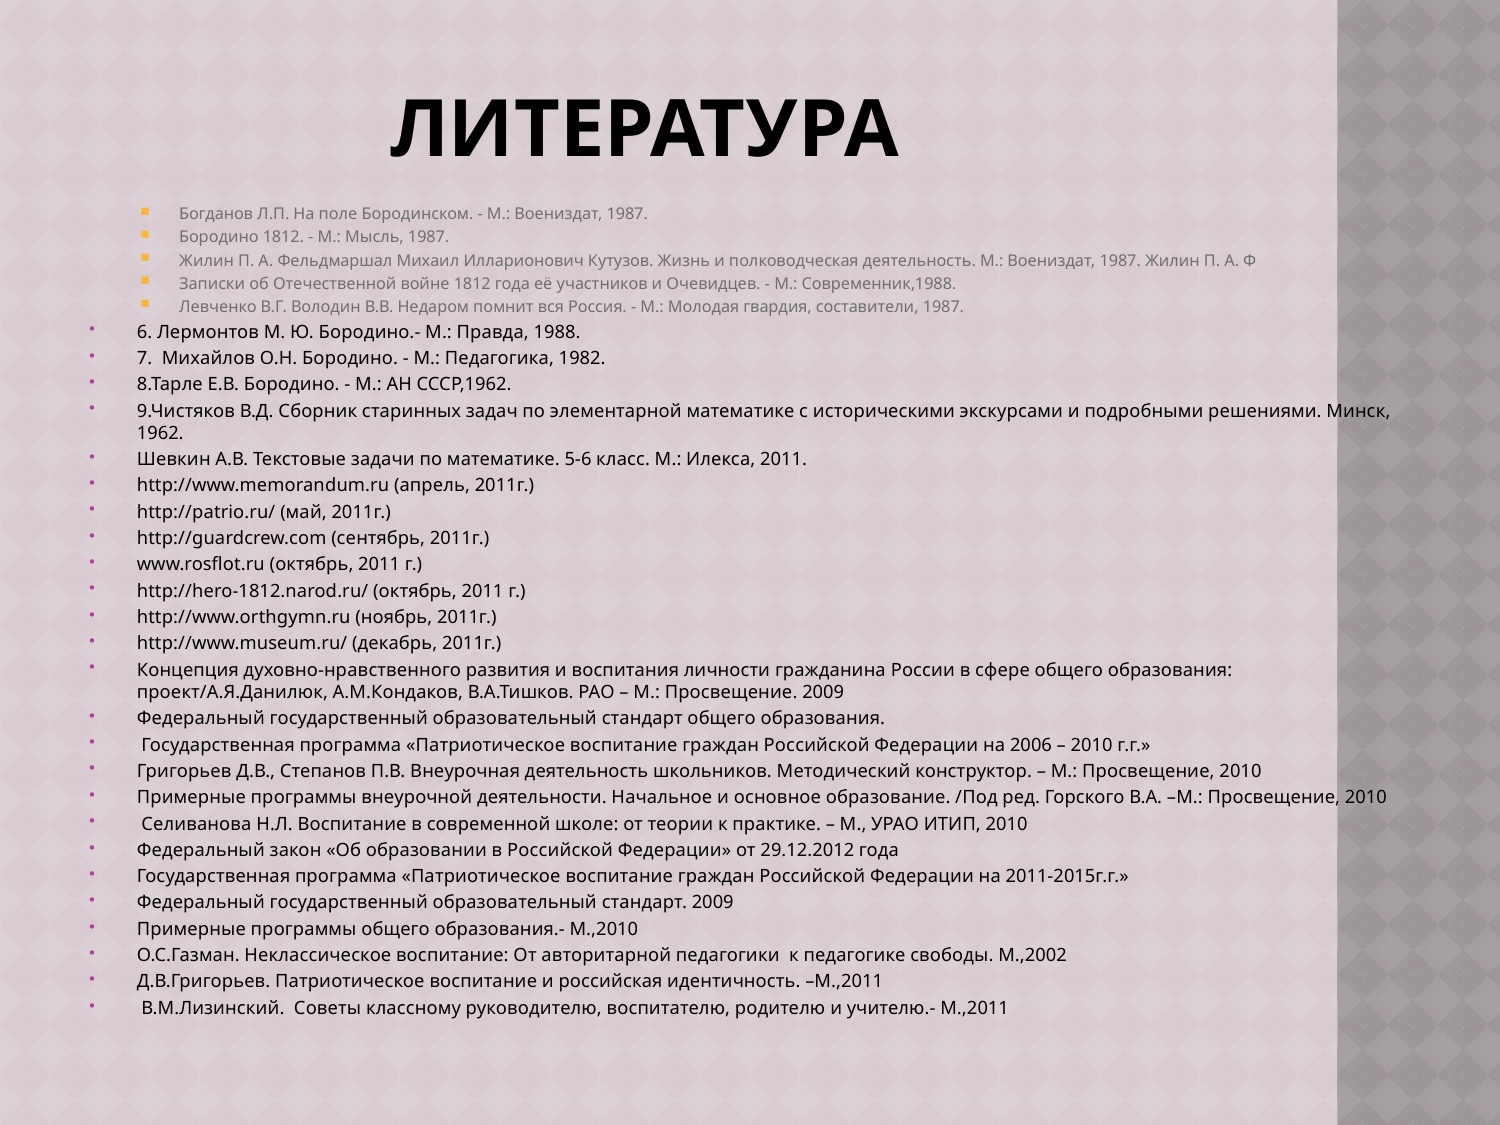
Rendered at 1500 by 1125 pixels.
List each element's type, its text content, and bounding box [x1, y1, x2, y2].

list Богданов Л.П. На поле Бородинском. - М.: Воениздат, 1987. Бородино 1812. - М.: Мысль, 1987. Жилин П. А. Фельдмаршал Михаил Илларионович Кутузов. Жизнь и полководческая деятельность. М.: Воениздат, 1987. Жилин П. А. Ф Записки об Отечественной войне 1812 года её участников и Очевидцев. - М.: Современник,1988. Левченко В.Г. Володин В.В. Недаром помнит вся Россия. - М.: Молодая гвардия, составители, 1987. 6. Лермонтов М. Ю. Бородино.- М.: Правда, 1988. 7. Михайлов О.Н. Бородино. - М.: Педагогика, 1982. 8.Тарле Е.В. Бородино. - М.: АН СССР,1962. 9.Чистяков В.Д. Сборник старинных задач по элементарной математике с историческими экскурсами и подробными решениями. Минск, 1962. Шевкин А.В. Текстовые задачи по математике. 5-6 класс. М.: Илекса, 2011. http://www.memorandum.ru (апрель, 2011г.) http://patrio.ru/ (май, 2011г.) http://guardcrew.com (сентябрь, 2011г.) www.rosflot.ru (октябрь, 2011 г.) http://hero-1812.narod.ru/ (октябрь, 2011 г.) http://www.orthgymn.ru (ноябрь, 2011г.) http://www.museum.ru/ (декабрь, 2011г.) Концепция духовно-нравственного развития и воспитания личности гражданина России в сфере общего образования: проект/А.Я.Данилюк, А.М.Кондаков, В.А.Тишков. РАО – М.: Просвещение. 2009 Федеральный государственный образовательный стандарт общего образования. Государственная программа «Патриотическое воспитание граждан Российской Федерации на 2006 – 2010 г.г.» Григорьев Д.В., Степанов П.В. Внеурочная деятельность школьников. Методический конструктор. – М.: Просвещение, 2010 Примерные программы внеурочной деятельности. Начальное и основное образование. /Под ред. Горского В.А. –М.: Просвещение, 2010 Селиванова Н.Л. Воспитание в современной школе: от теории к практике. – М., УРАО ИТИП, 2010 Федеральный закон «Об образовании в Российской Федерации» от 29.12.2012 года Государственная программа «Патриотическое воспитание граждан Российской Федерации на 2011-2015г.г.» Федеральный государственный образовательный стандарт. 2009 Примерные программы общего образования.- М.,2010 О.С.Газман. Неклассическое воспитание: От авторитарной педагогики к педагогике свободы. М.,2002 Д.В.Григорьев. Патриотическое воспитание и российская идентичность. –М.,2011 В.М.Лизинский. Советы классному руководителю, воспитателю, родителю и учителю.- М.,2011 [75, 196, 1425, 1059]
title Литература [75, 42, 1425, 173]
